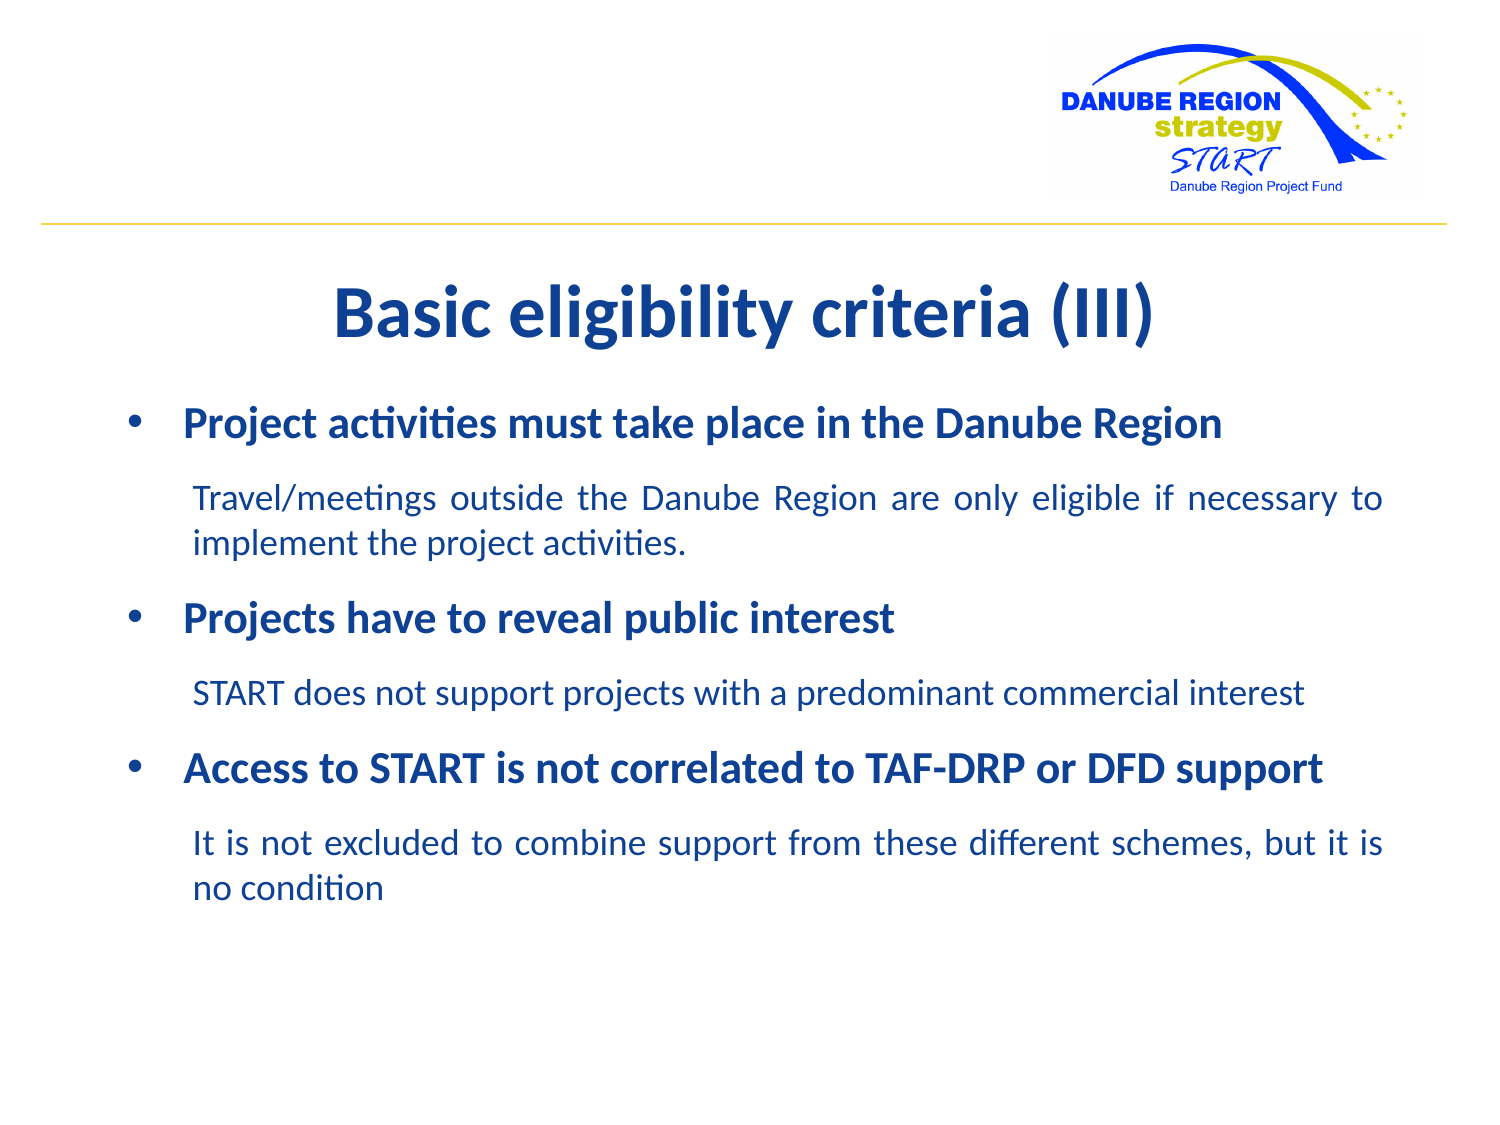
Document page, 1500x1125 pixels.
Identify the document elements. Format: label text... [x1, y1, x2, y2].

picture [1045, 30, 1424, 199]
list Project activities must take place in the Danube Region Travel/meetings outside the Danube Region are only eligible if necessary to implement the project activities. Projects have to reveal public interest START does not support projects with a predominant commercial interest Access to START is not correlated to TAF-DRP or DFD support It is not excluded to combine support from these different schemes, but it is no condition [112, 385, 1400, 976]
text_box Basic eligibility criteria (III) [163, 255, 1309, 361]
